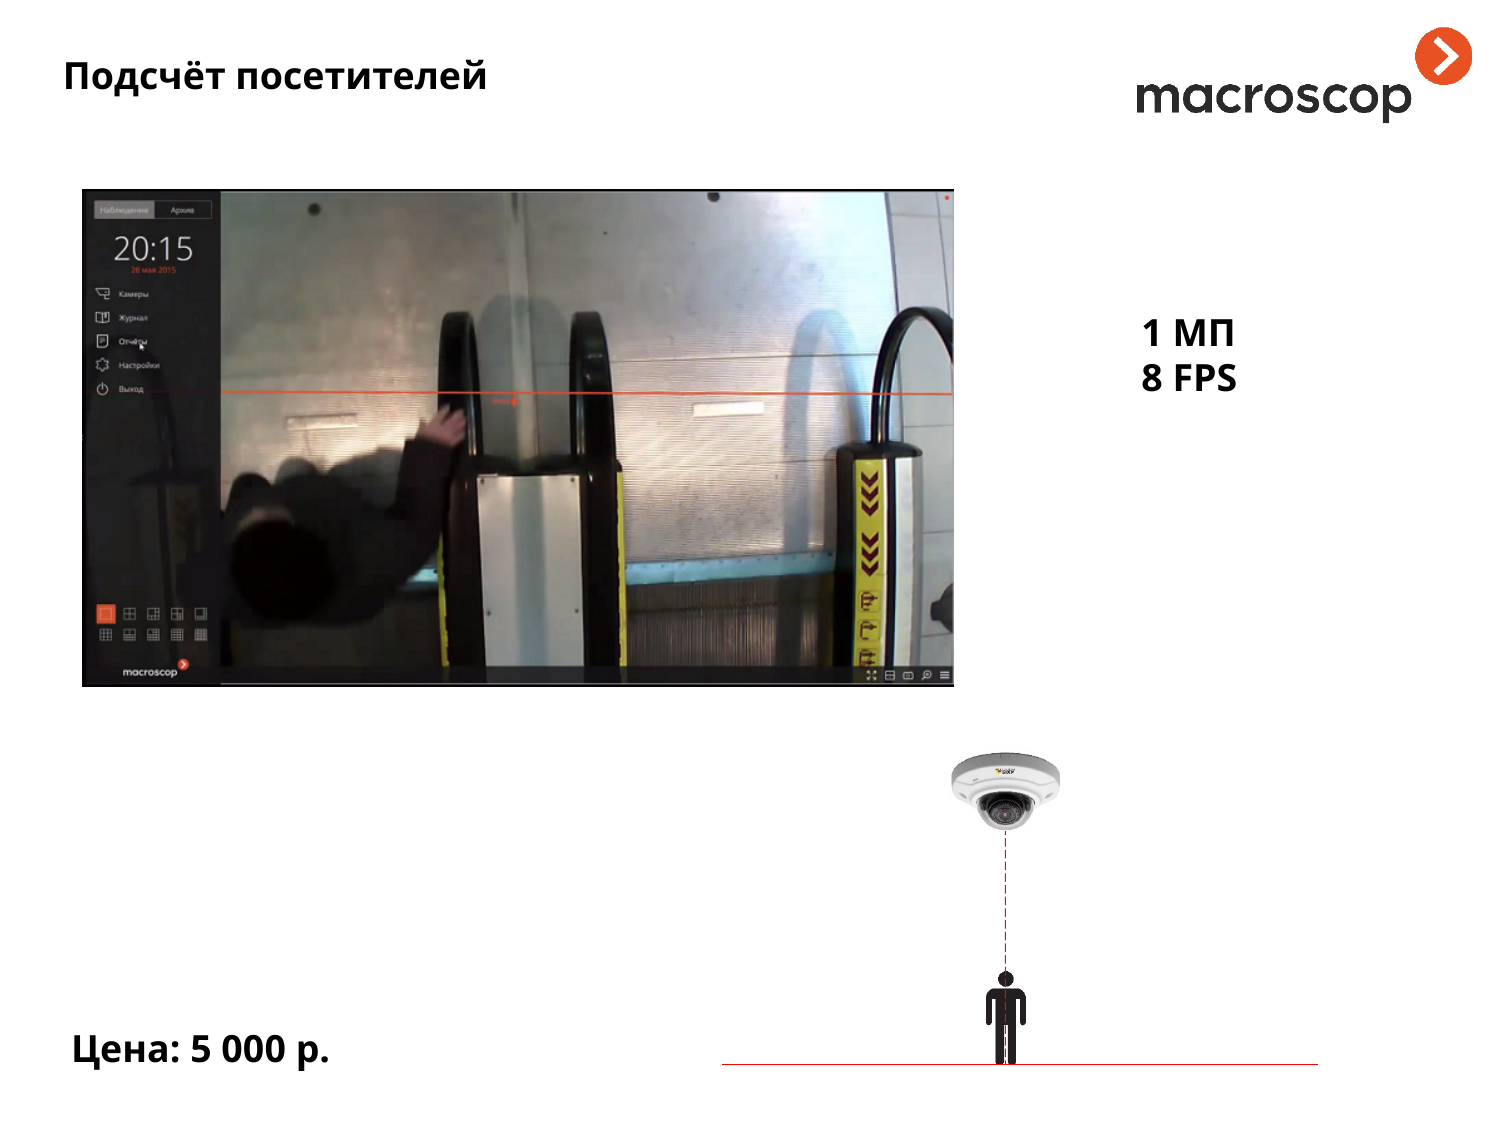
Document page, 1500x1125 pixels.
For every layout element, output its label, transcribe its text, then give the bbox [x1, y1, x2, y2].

text_box 1 МП 8 FPS [1126, 302, 1253, 407]
picture [82, 189, 954, 687]
text_box Цена: 5 000 р. [56, 1017, 346, 1078]
text_box Подсчёт посетителей [48, 44, 938, 105]
picture [981, 971, 1005, 1064]
picture [949, 750, 1062, 831]
picture [1006, 971, 1029, 1064]
picture [1079, 0, 1500, 170]
